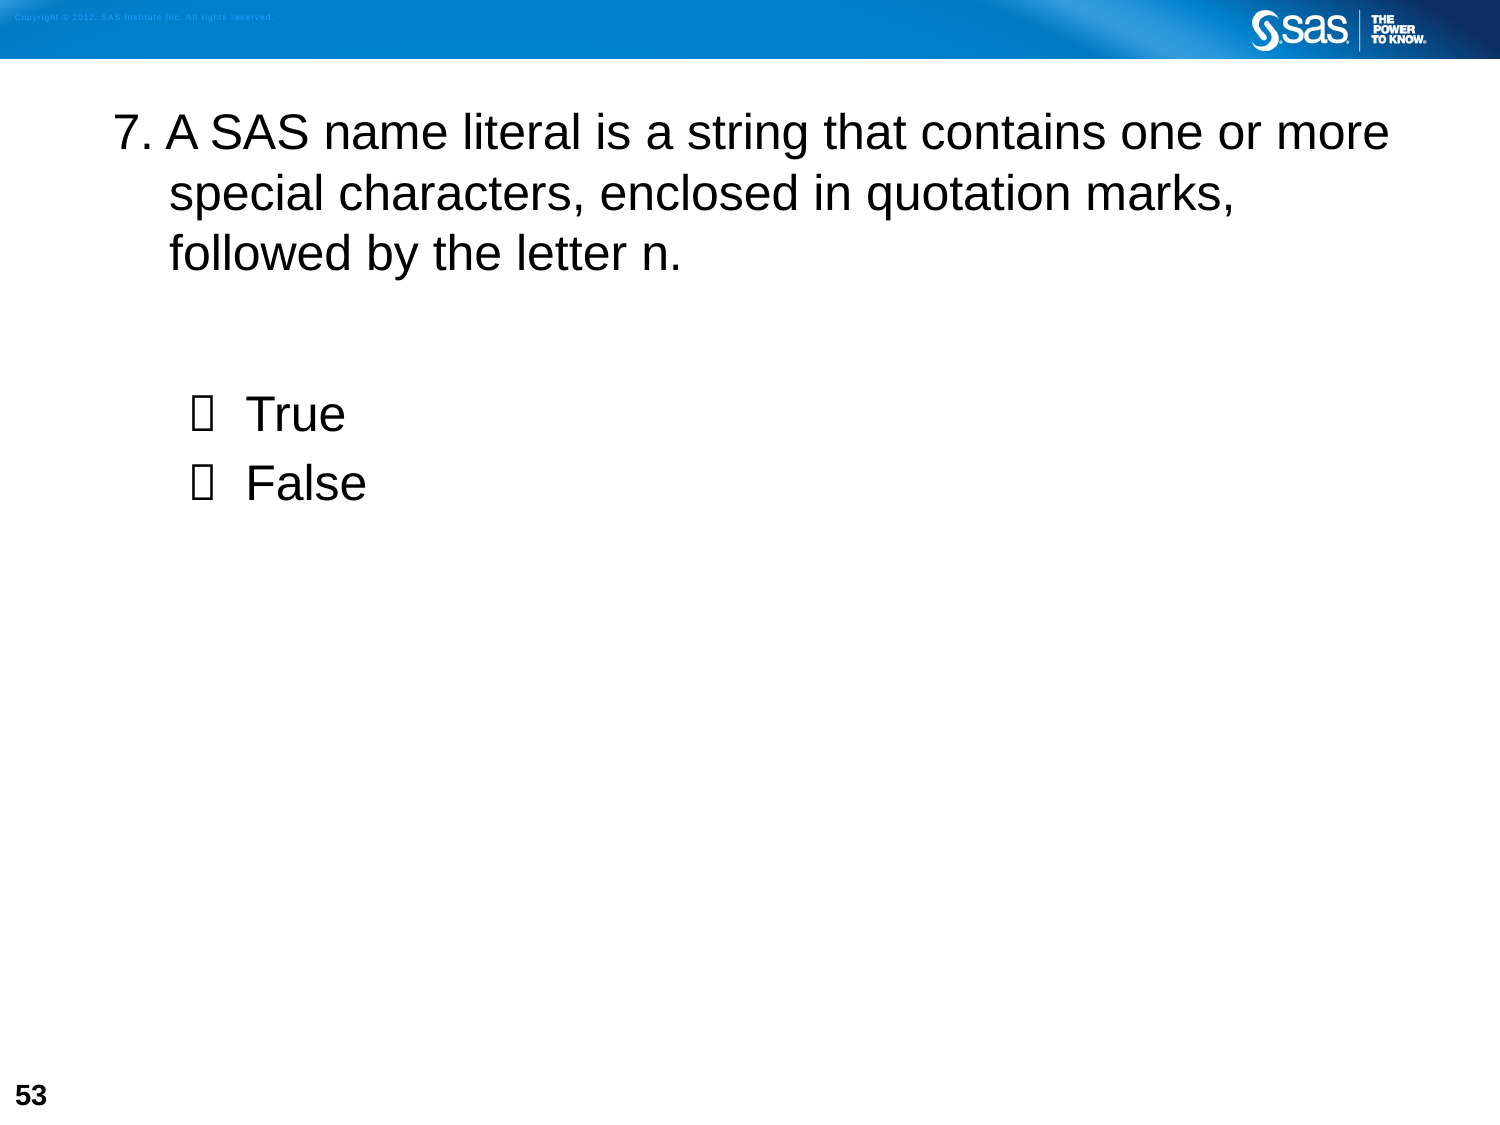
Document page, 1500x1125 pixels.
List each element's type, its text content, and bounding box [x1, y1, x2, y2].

list 7. A SAS name literal is a string that contains one or more special characters, enclosed in quotation marks, followed by the letter n.  True  False [112, 99, 1400, 800]
picture [0, 0, 1500, 59]
